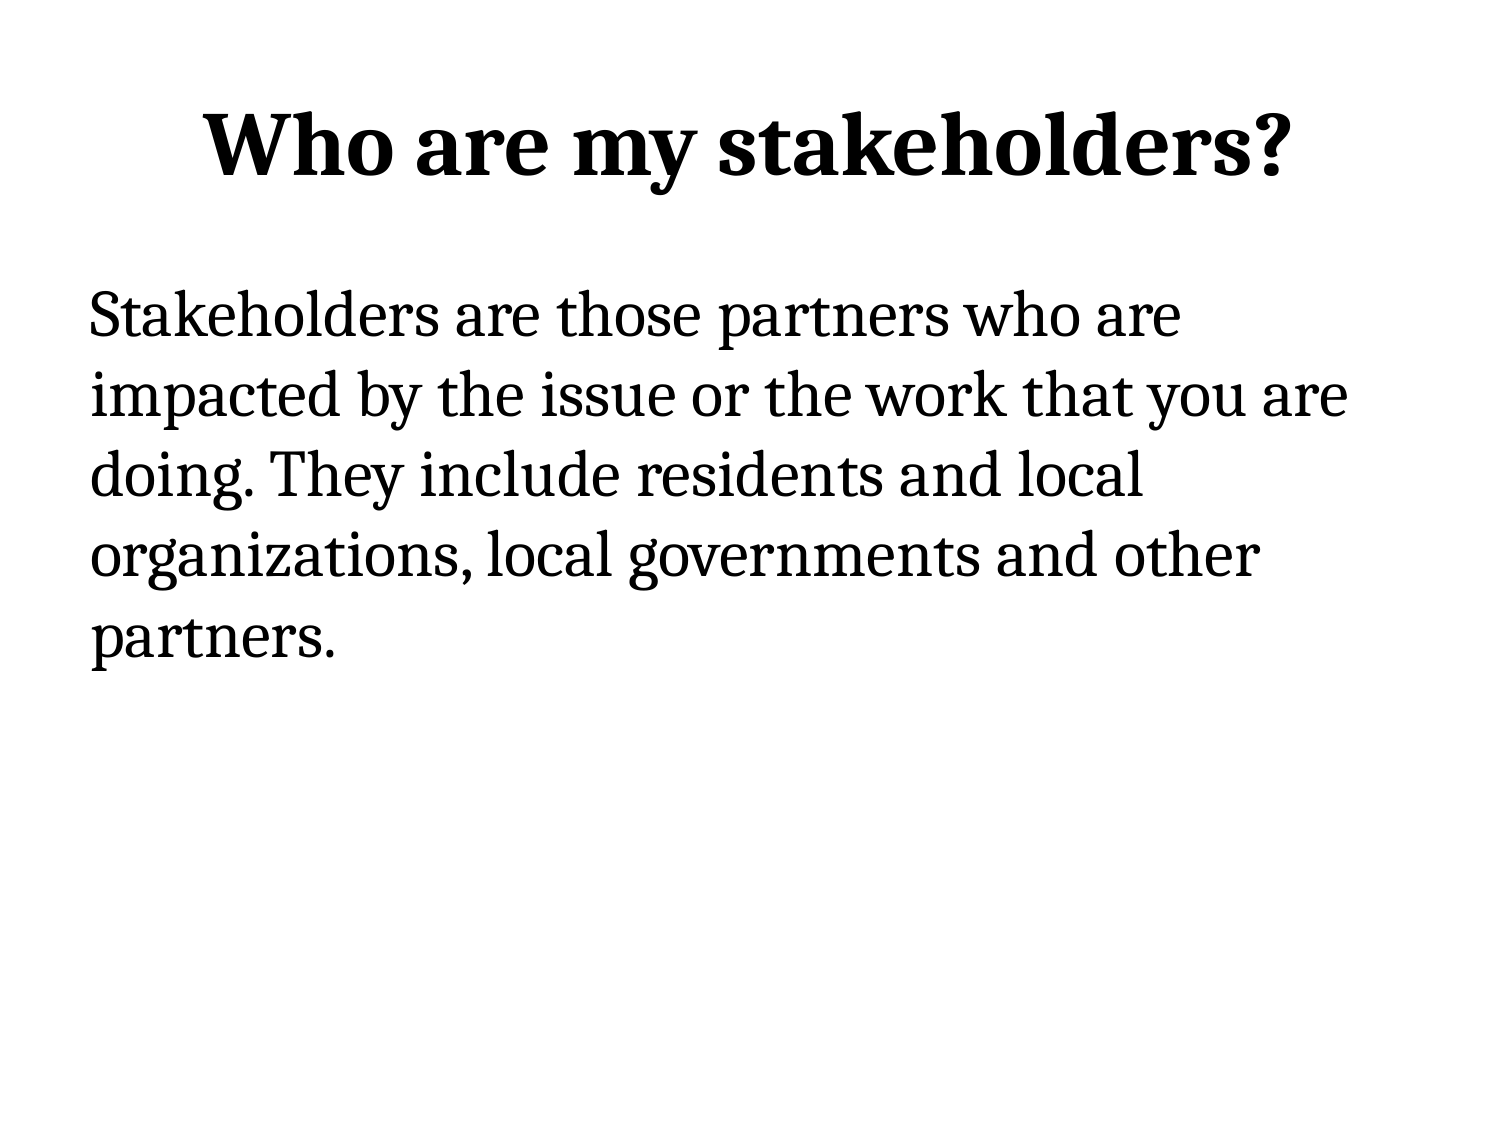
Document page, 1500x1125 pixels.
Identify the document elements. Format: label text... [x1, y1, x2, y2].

title Who are my stakeholders? [75, 45, 1425, 233]
list Stakeholders are those partners who are impacted by the issue or the work that you are doing. They include residents and local organizations, local governments and other partners. [75, 262, 1425, 1005]
